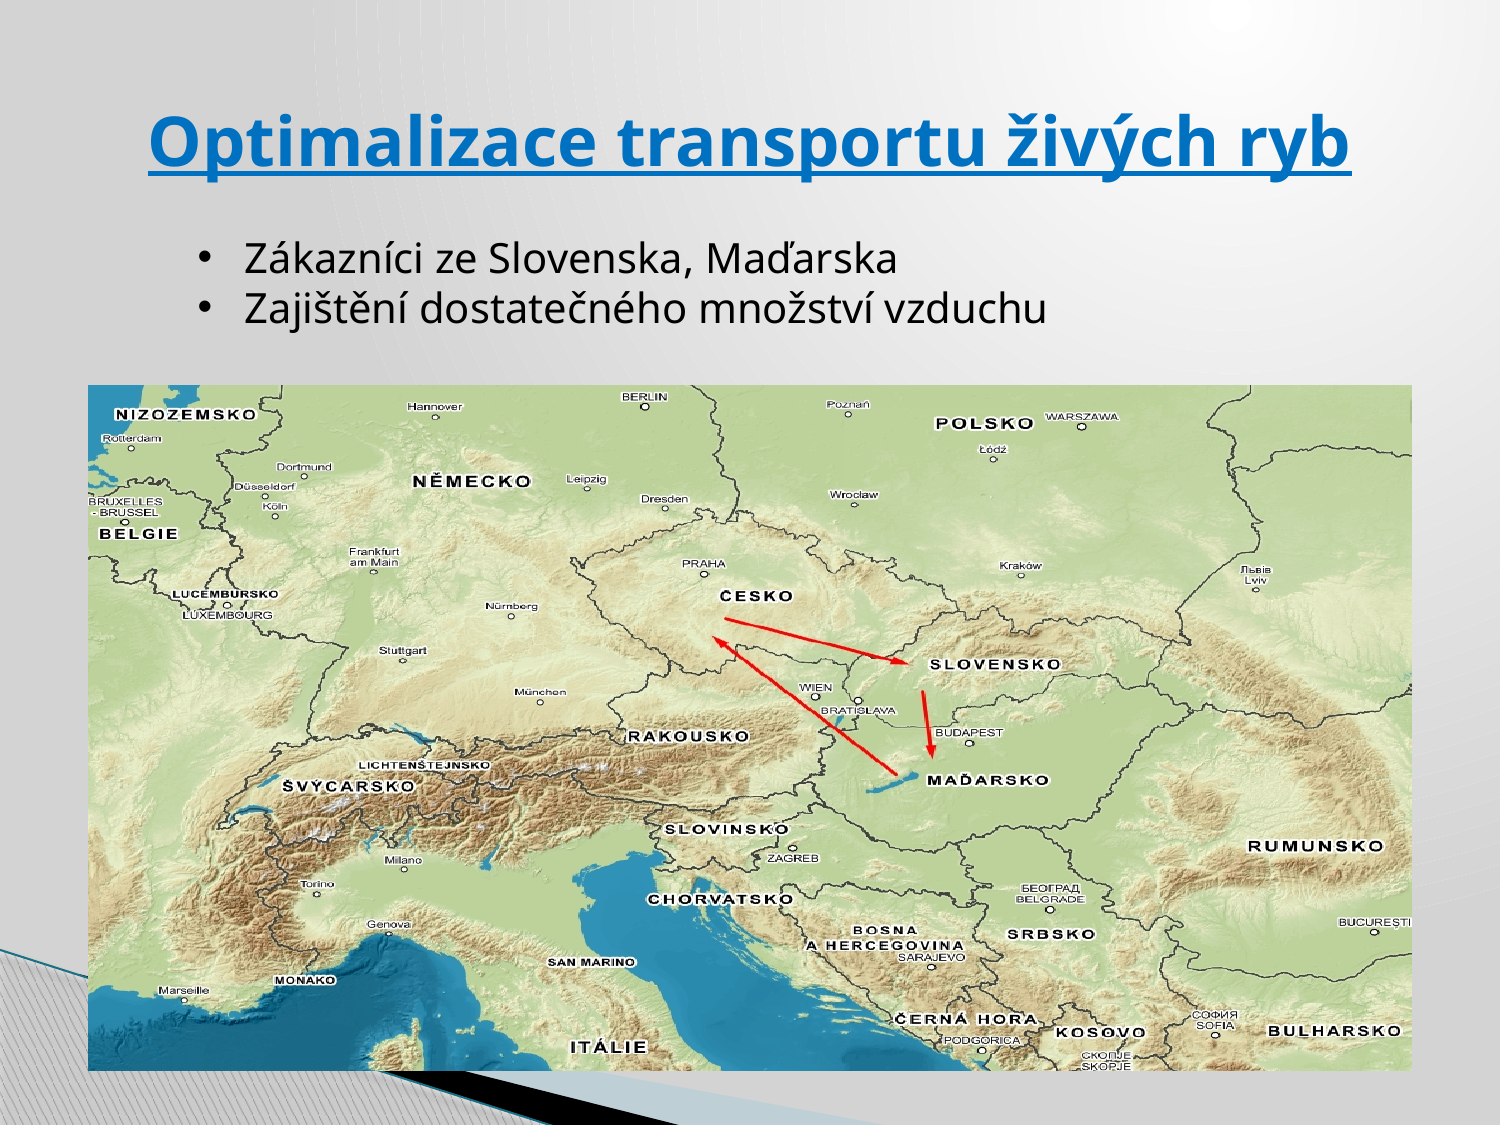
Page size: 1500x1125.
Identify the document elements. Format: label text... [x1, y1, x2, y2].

picture [88, 385, 1412, 1071]
title Optimalizace transportu živých ryb [75, 45, 1425, 233]
text_box Zákazníci ze Slovenska, Maďarska Zajištění dostatečného množství vzduchu [182, 223, 1317, 384]
